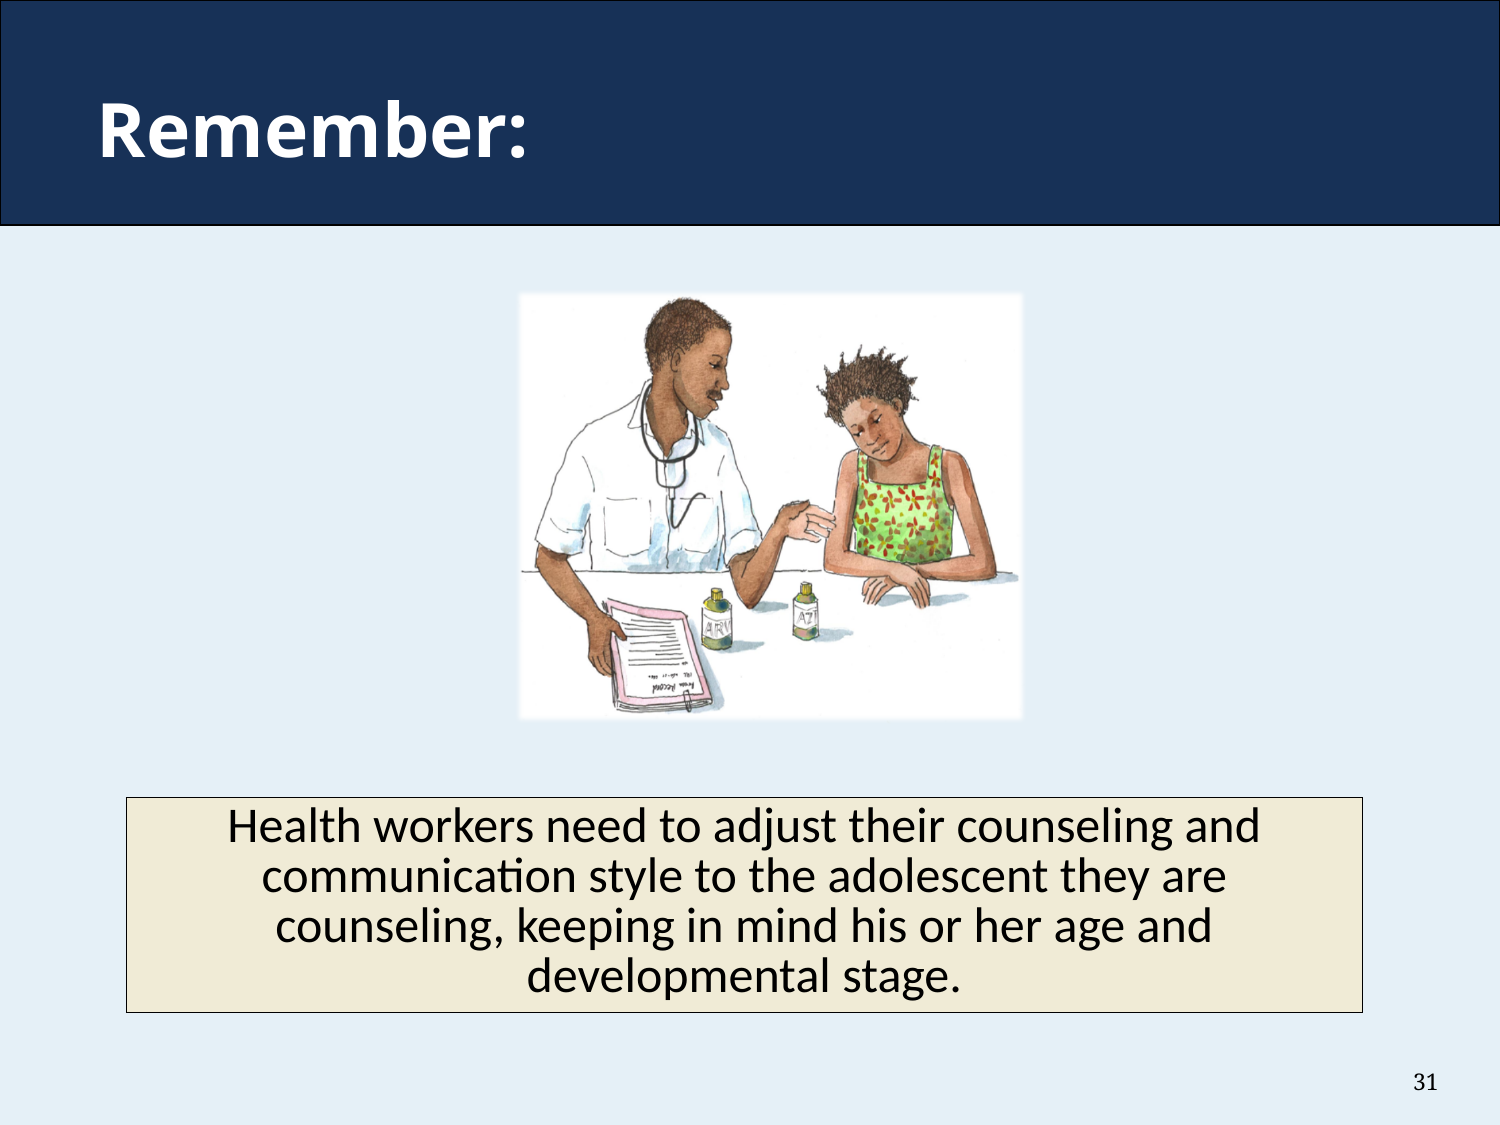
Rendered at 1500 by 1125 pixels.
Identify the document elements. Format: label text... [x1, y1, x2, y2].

text_box 31 [1362, 1053, 1454, 1114]
picture [513, 287, 1027, 724]
table_header Health workers need to adjust their counseling and communication style to the adolescent they are counseling, keeping in mind his or her age and developmental stage. [127, 798, 1362, 1012]
title Remember: [81, 22, 1438, 234]
